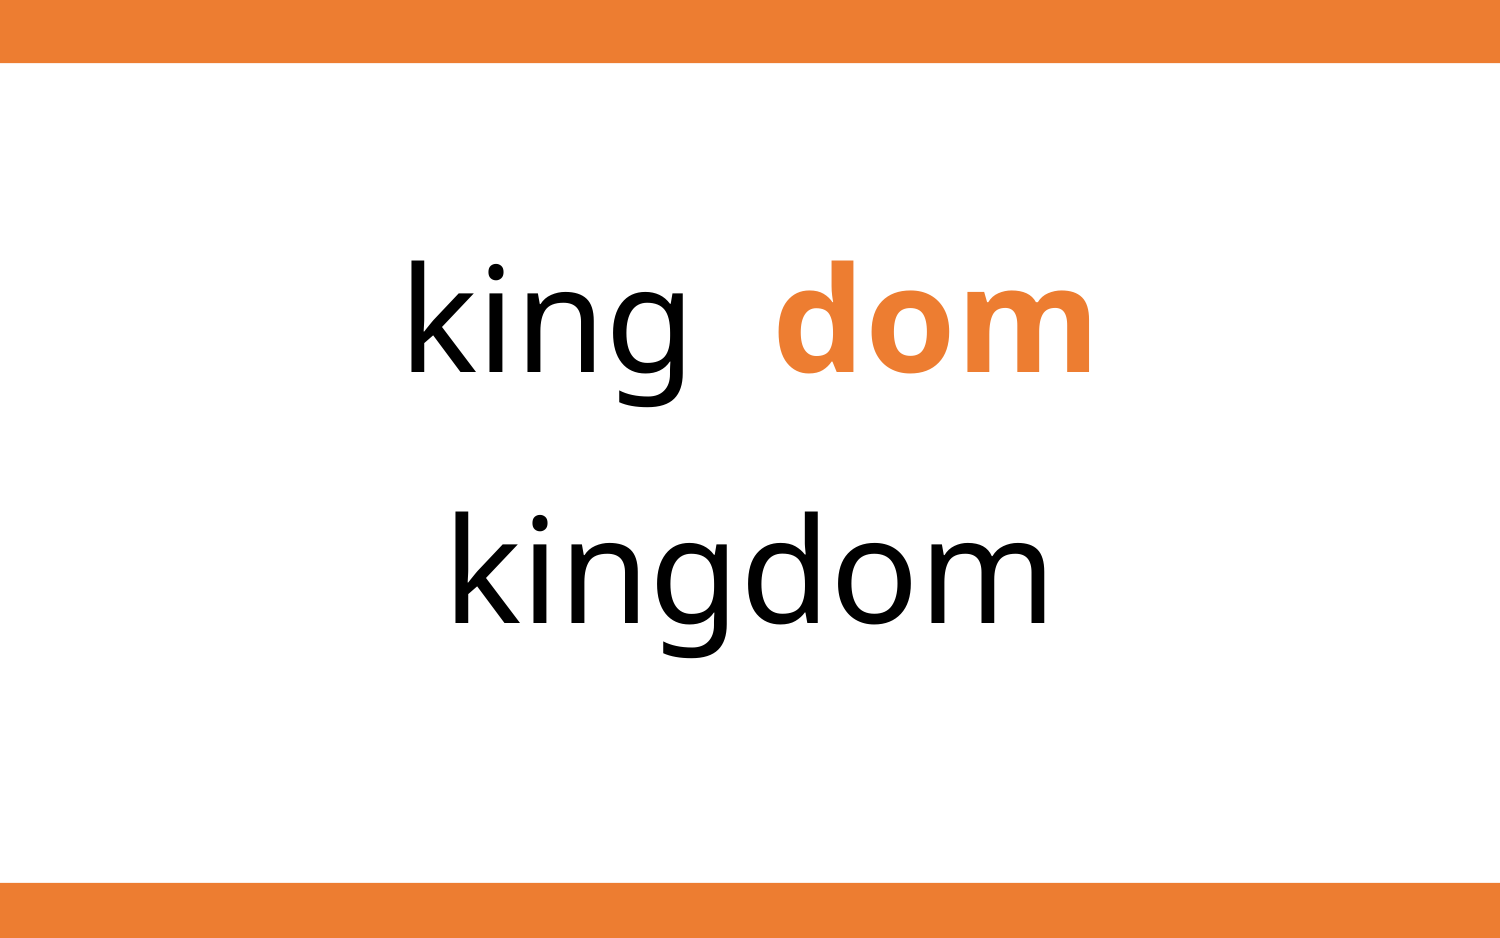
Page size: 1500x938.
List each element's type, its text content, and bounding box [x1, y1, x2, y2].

text_box [0, 882, 1500, 938]
text_box king dom [0, 238, 1500, 413]
text_box [0, 0, 1500, 64]
text_box kingdom [0, 489, 1500, 664]
